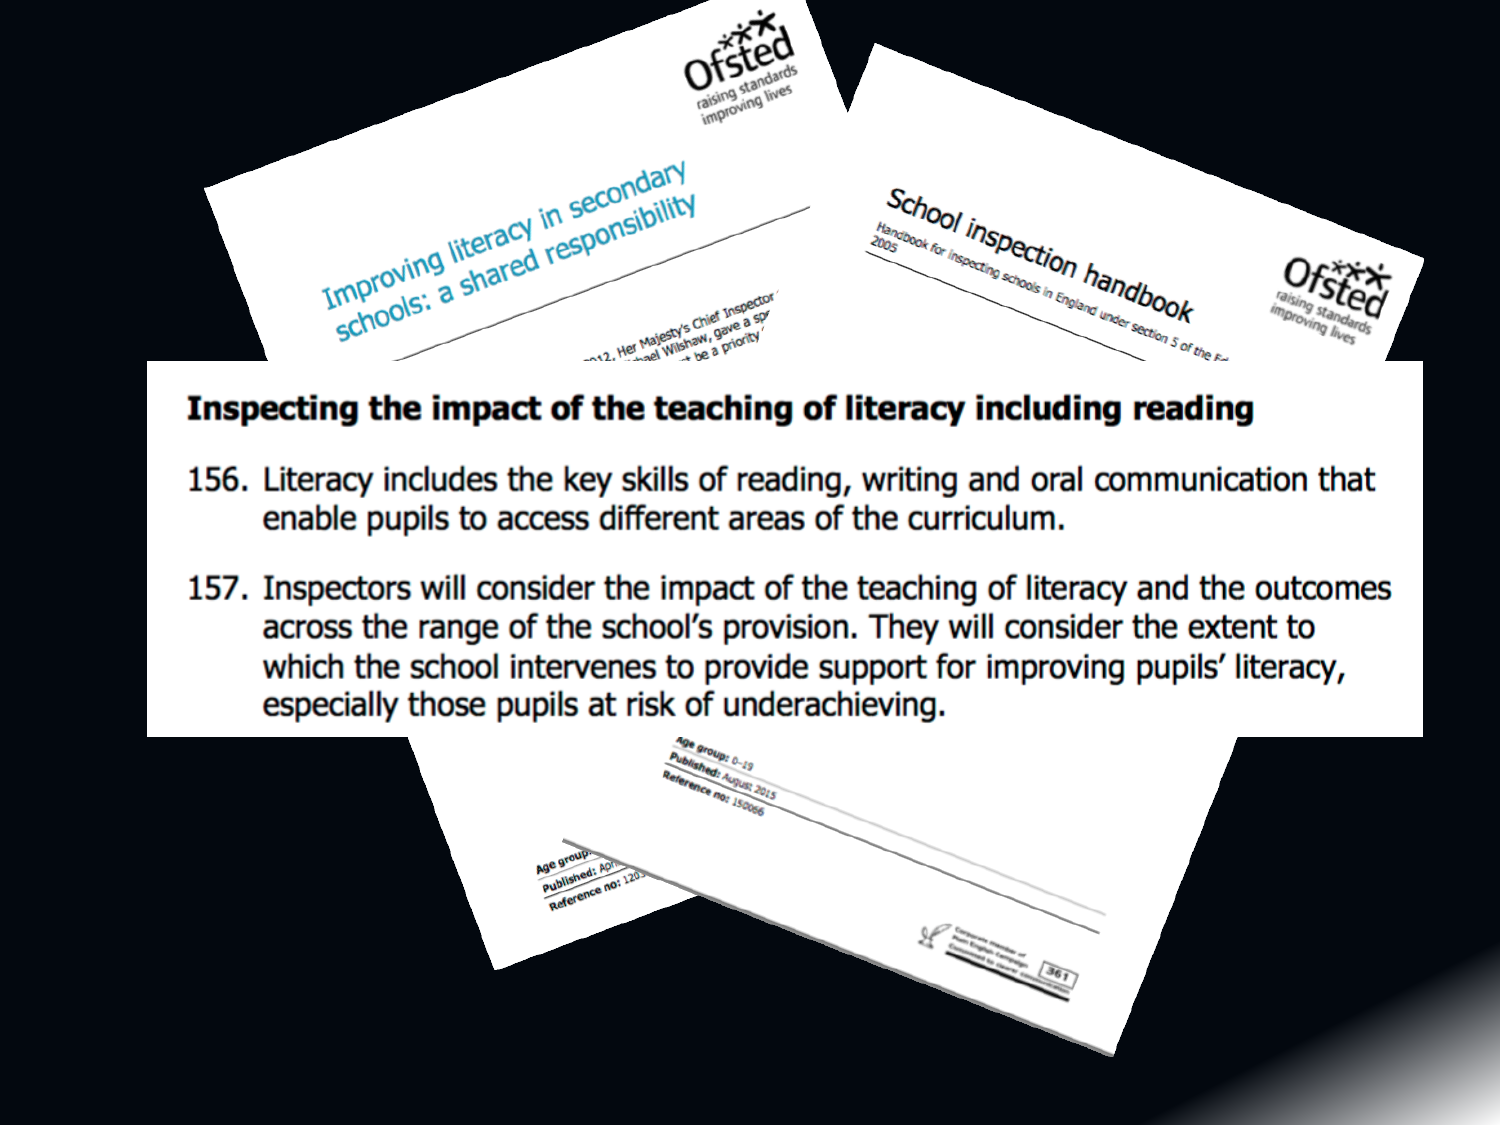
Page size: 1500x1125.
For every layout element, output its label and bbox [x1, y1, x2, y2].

picture [147, 0, 1424, 1057]
